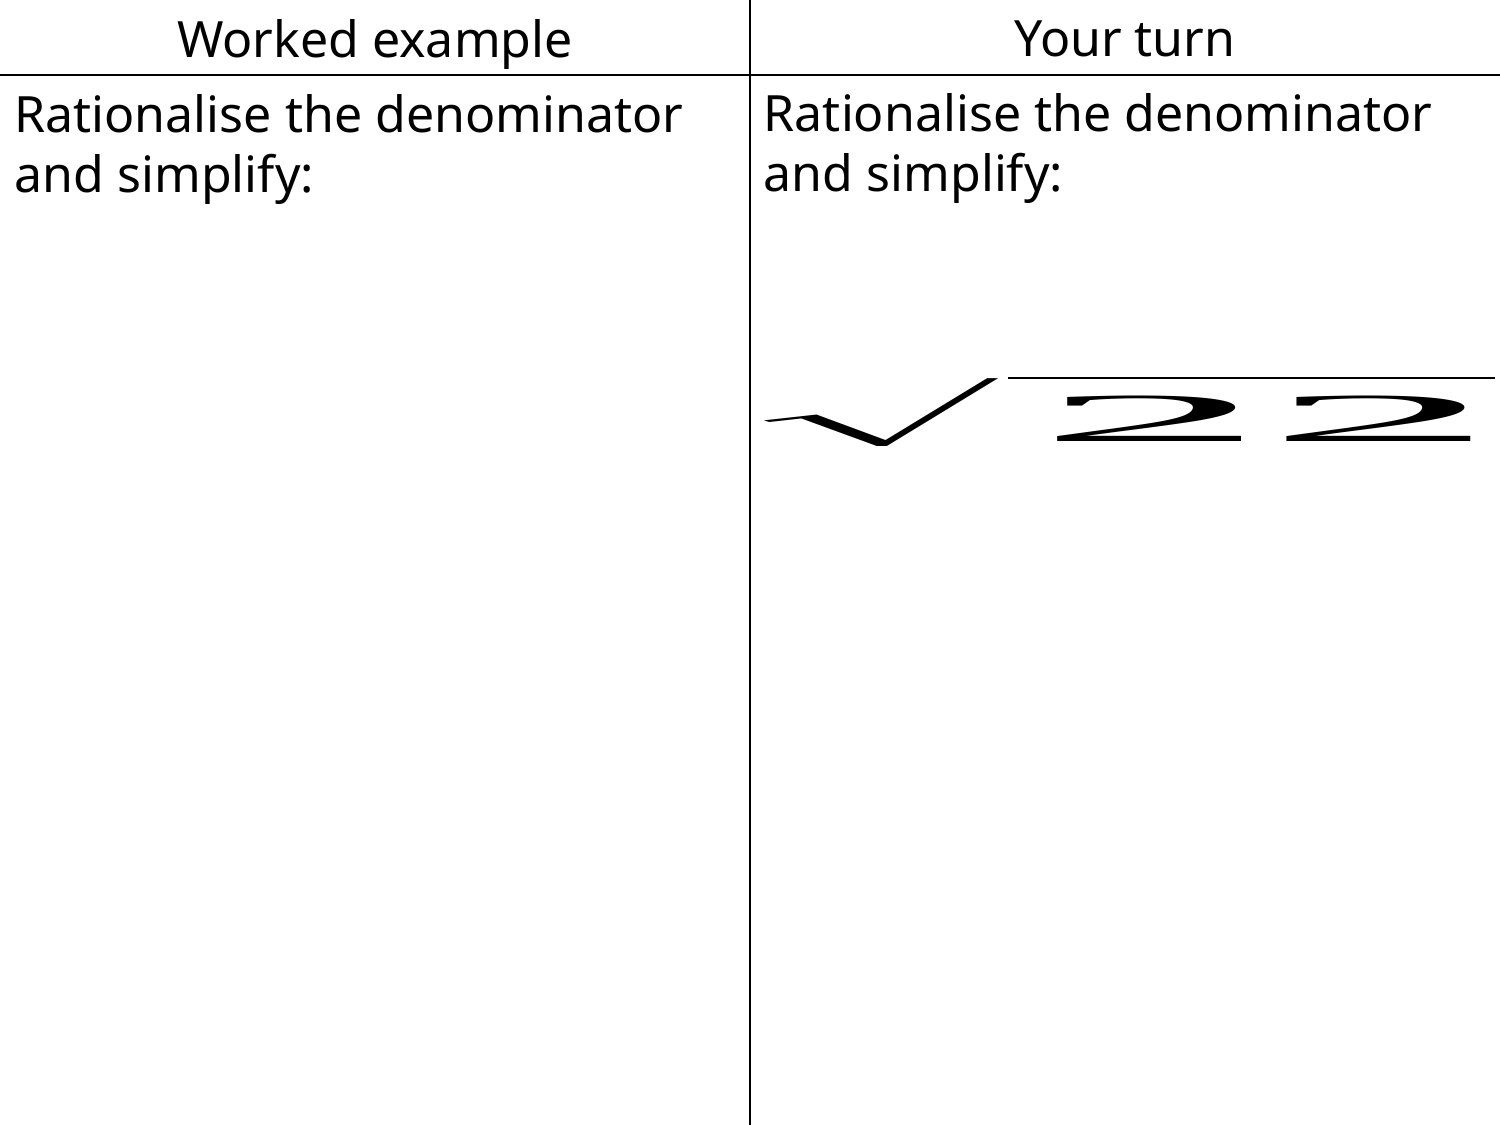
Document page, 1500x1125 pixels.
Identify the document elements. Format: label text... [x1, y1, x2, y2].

text_box Worked example [0, 0, 749, 74]
text_box Your turn [751, 0, 1500, 74]
